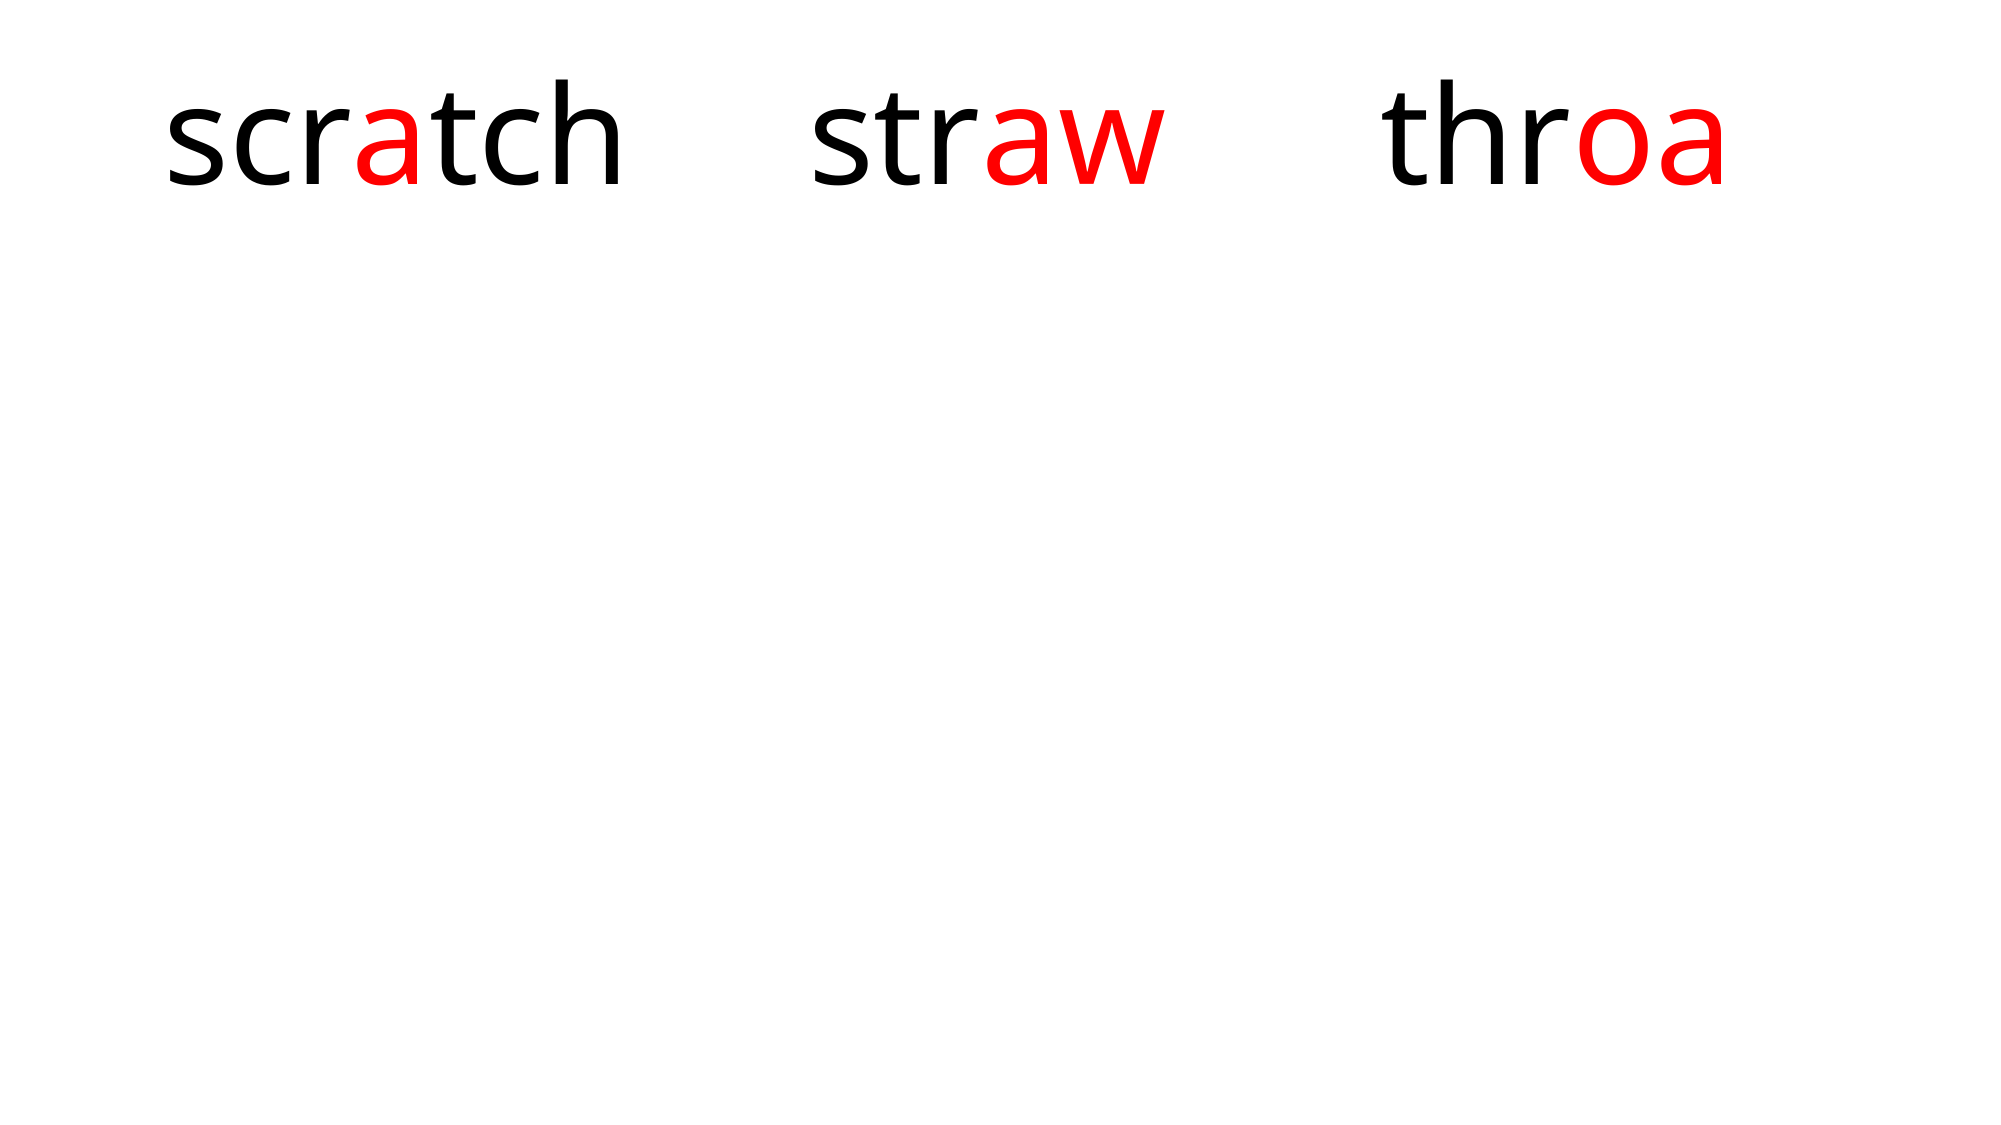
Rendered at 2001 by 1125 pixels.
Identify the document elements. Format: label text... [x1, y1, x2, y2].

text_box scratch straw throa [41, 39, 1946, 549]
